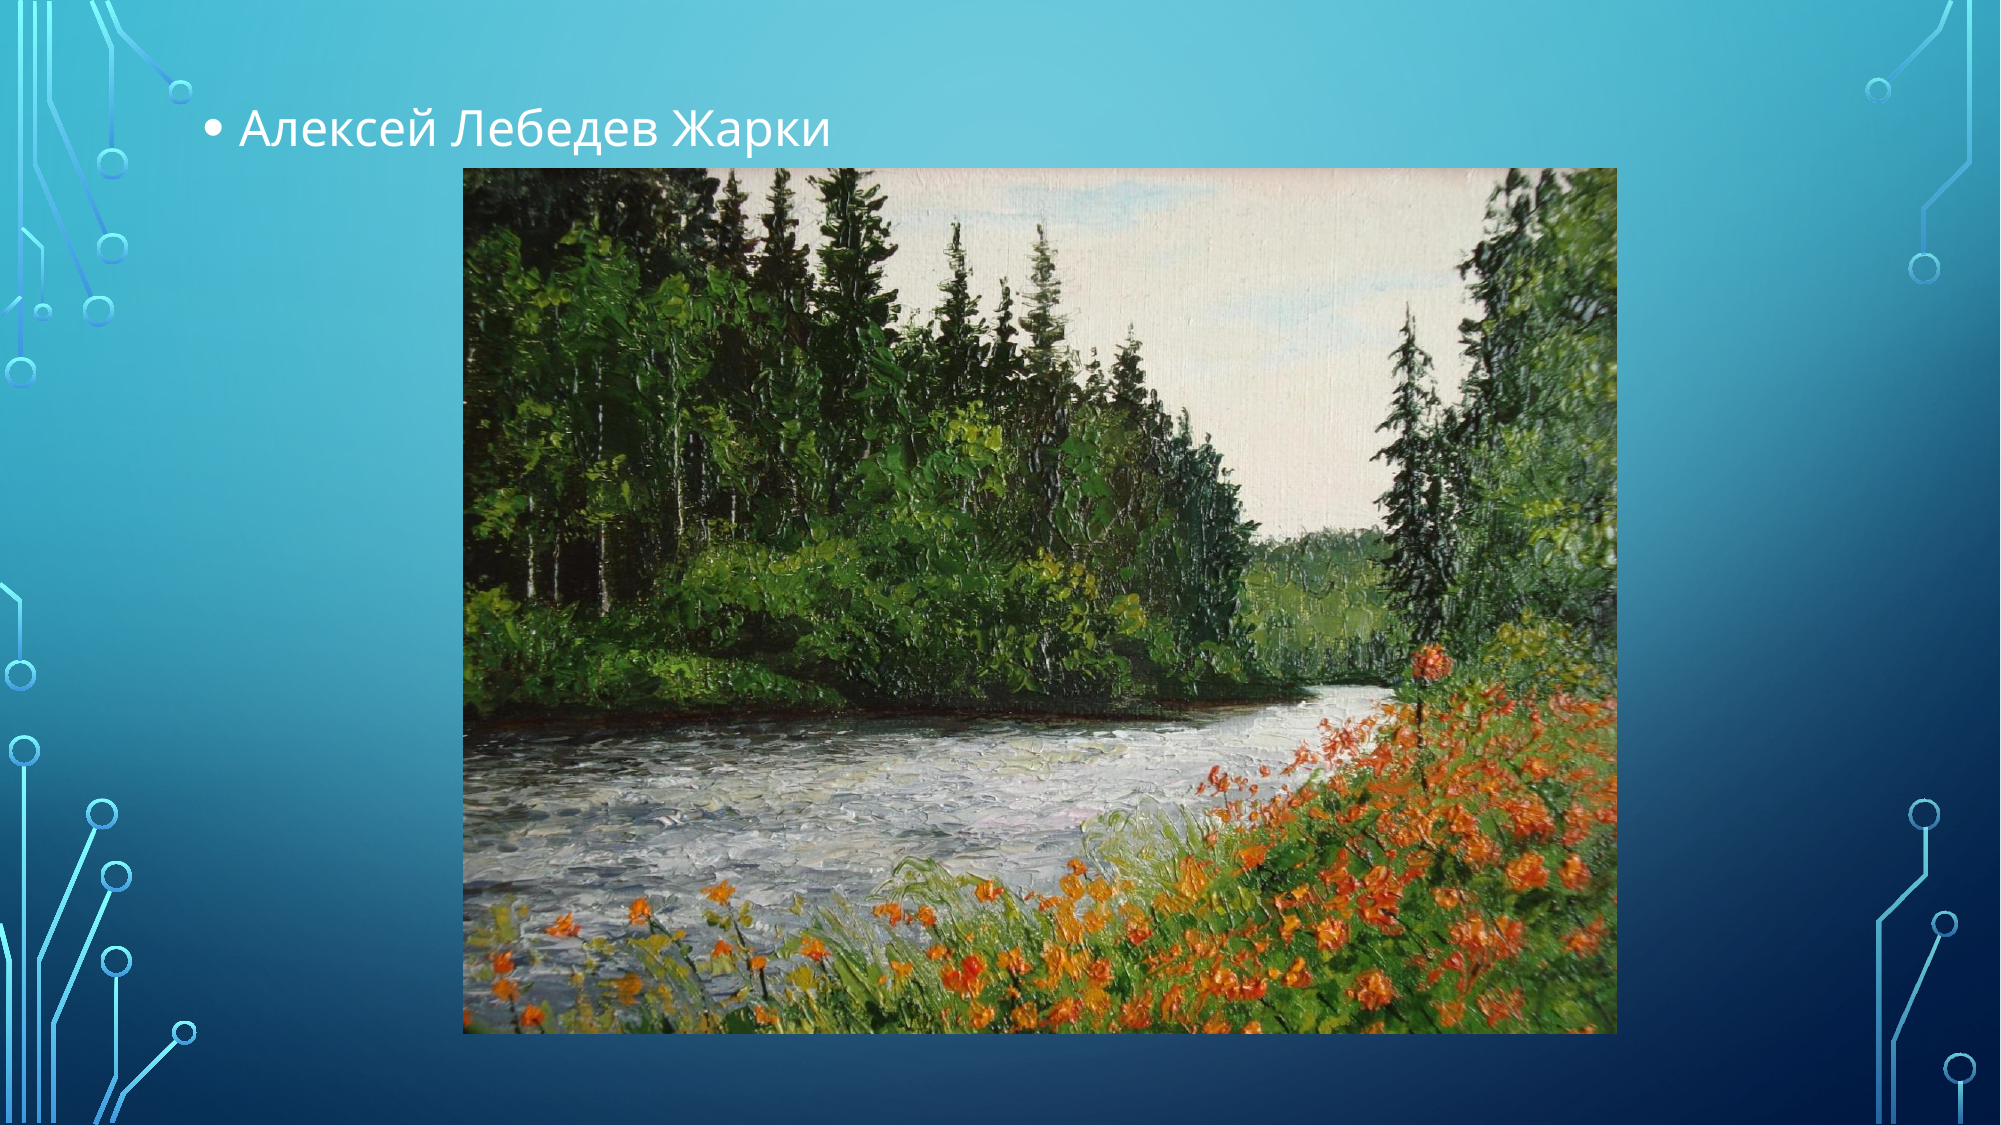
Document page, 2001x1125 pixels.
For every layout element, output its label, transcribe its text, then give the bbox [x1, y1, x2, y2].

list Алексей Лебедев Жарки [187, 77, 1813, 950]
picture [463, 168, 1618, 1034]
